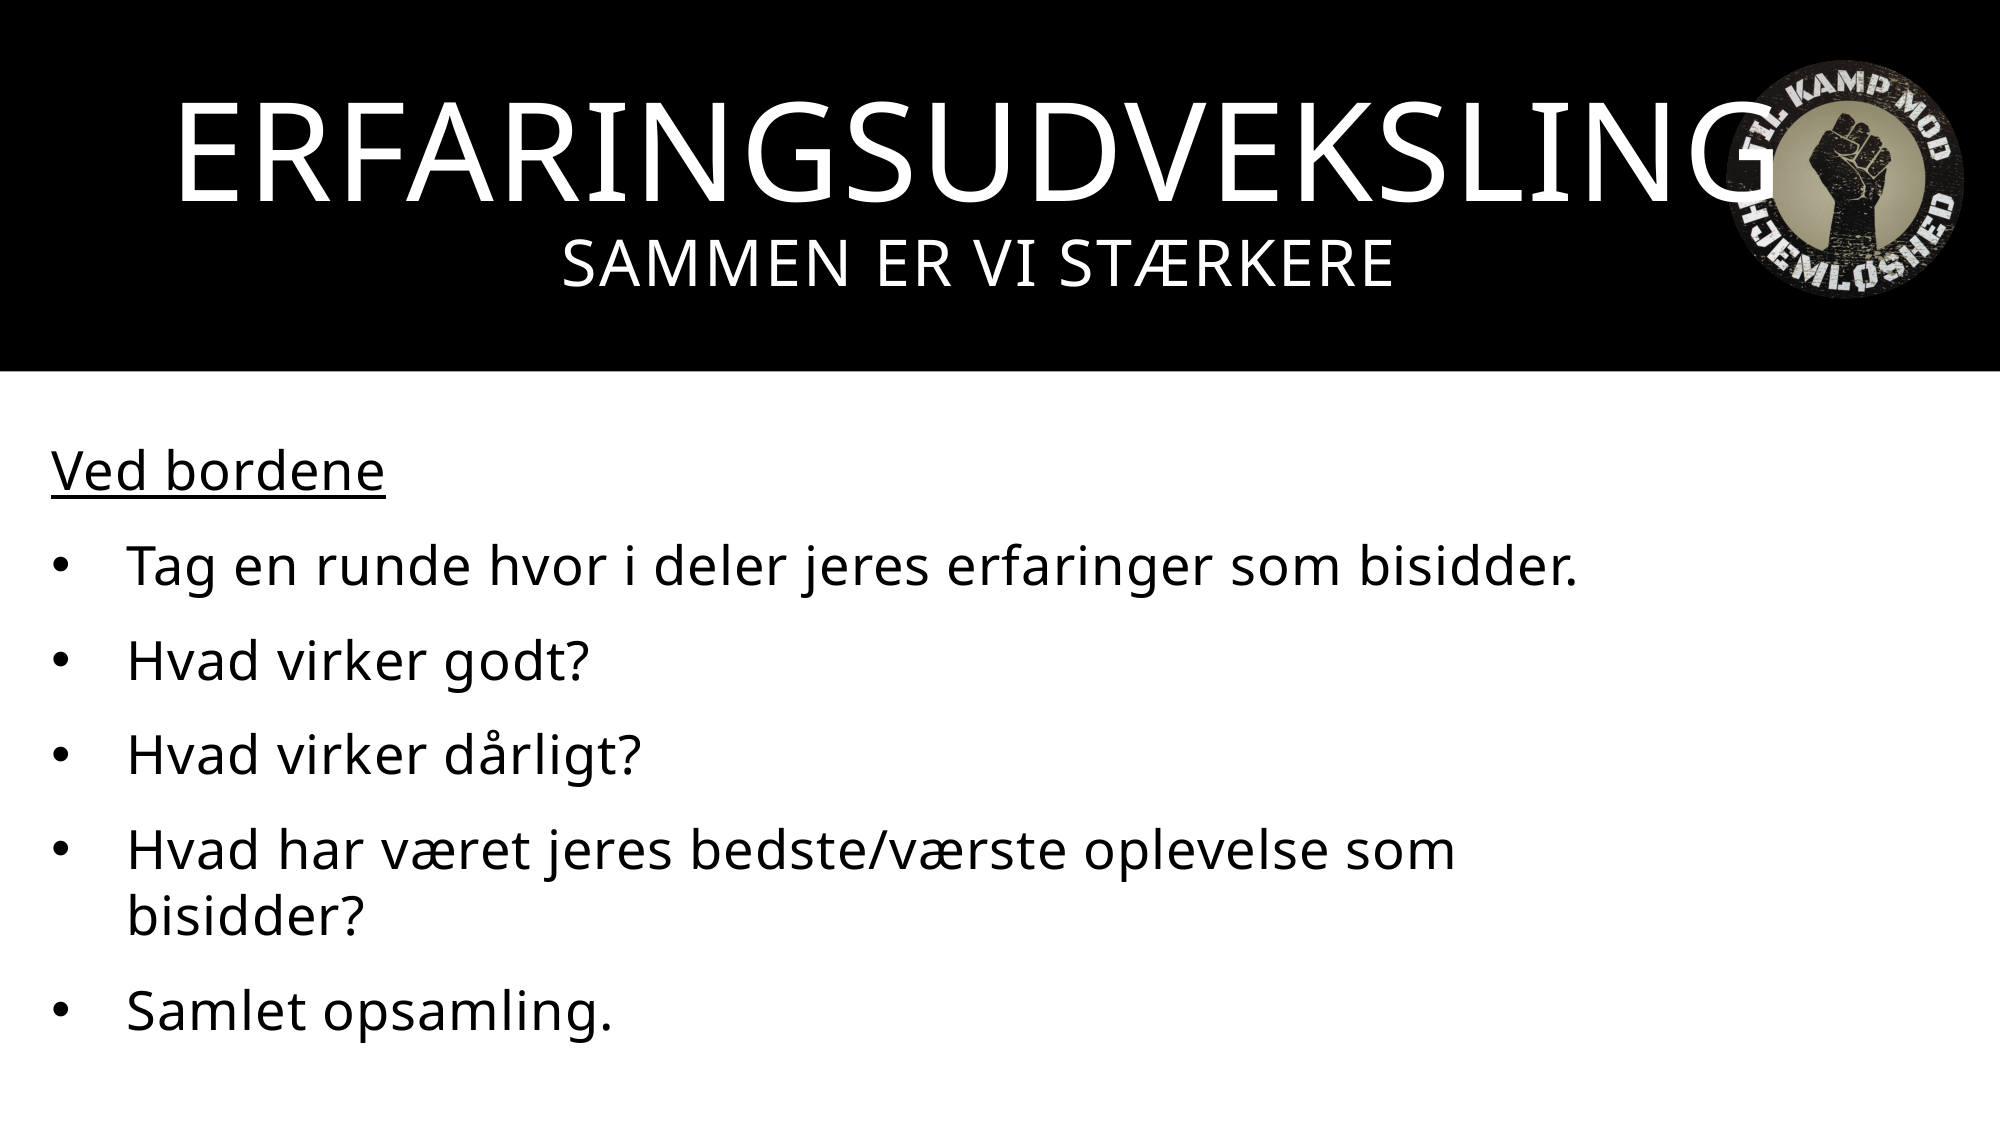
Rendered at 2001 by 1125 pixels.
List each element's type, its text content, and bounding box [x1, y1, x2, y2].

text_box Erfaringsudveksling Sammen er vi stærkere [0, 52, 1958, 332]
picture [1720, 52, 1971, 303]
list Ved bordene Tag en runde hvor i deler jeres erfaringer som bisidder. Hvad virker godt? Hvad virker dårligt? Hvad har været jeres bedste/værste oplevelse som bisidder? Samlet opsamling. [36, 428, 1721, 1018]
